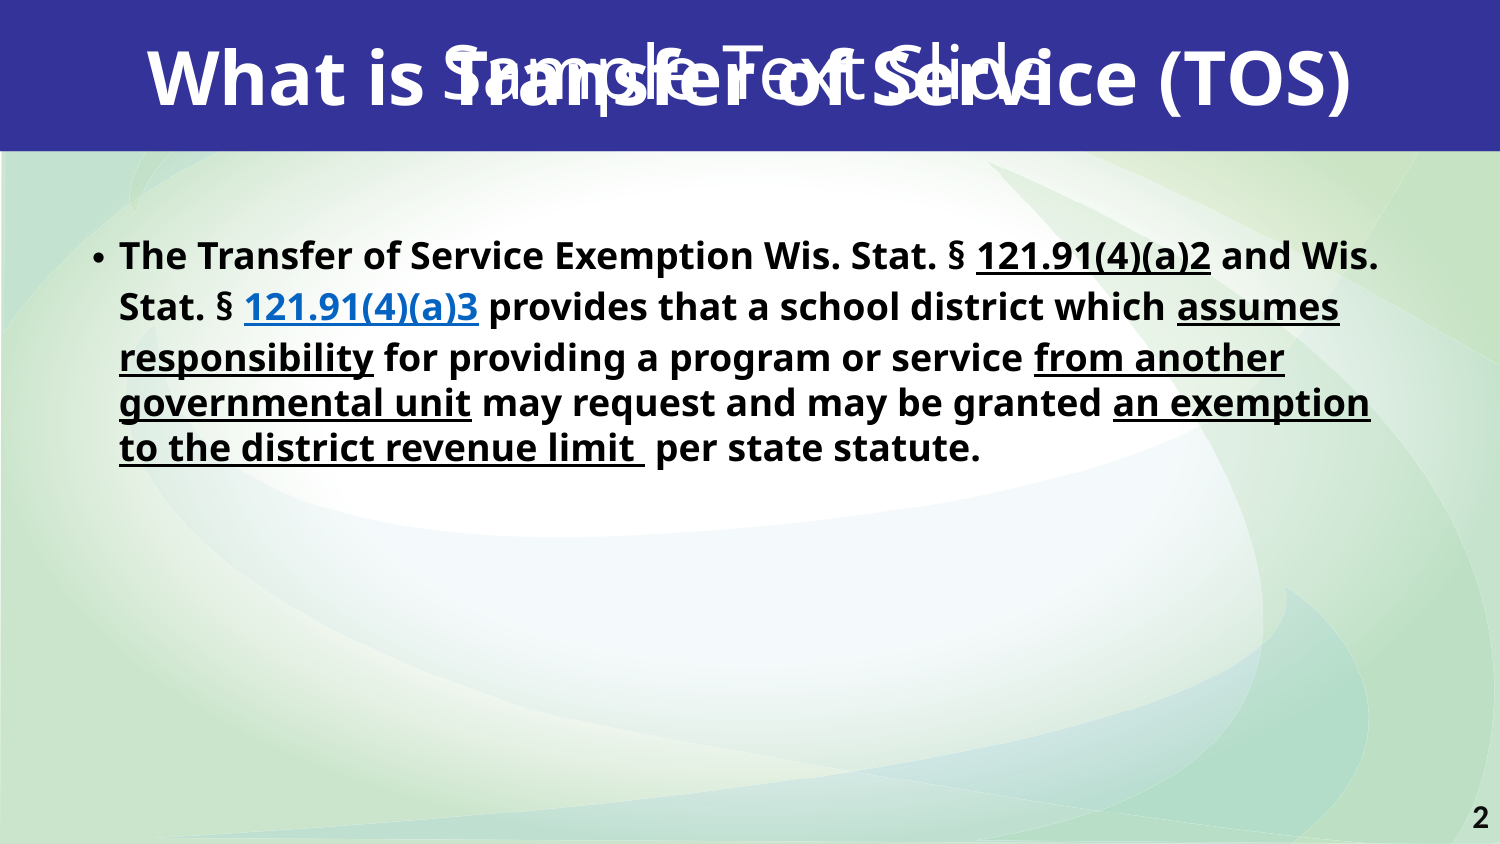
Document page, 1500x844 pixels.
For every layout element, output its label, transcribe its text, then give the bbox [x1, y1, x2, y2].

text_box 2 [1457, 788, 1500, 843]
list What is Transfer of Service (TOS) [0, 0, 1500, 152]
list The Transfer of Service Exemption Wis. Stat. § 121.91(4)(a)2 and Wis. Stat. § 121.91(4)(a)3 provides that a school district which assumes responsibility for providing a program or service from another governmental unit may request and may be granted an exemption to the district revenue limit per state statute. [77, 224, 1411, 768]
